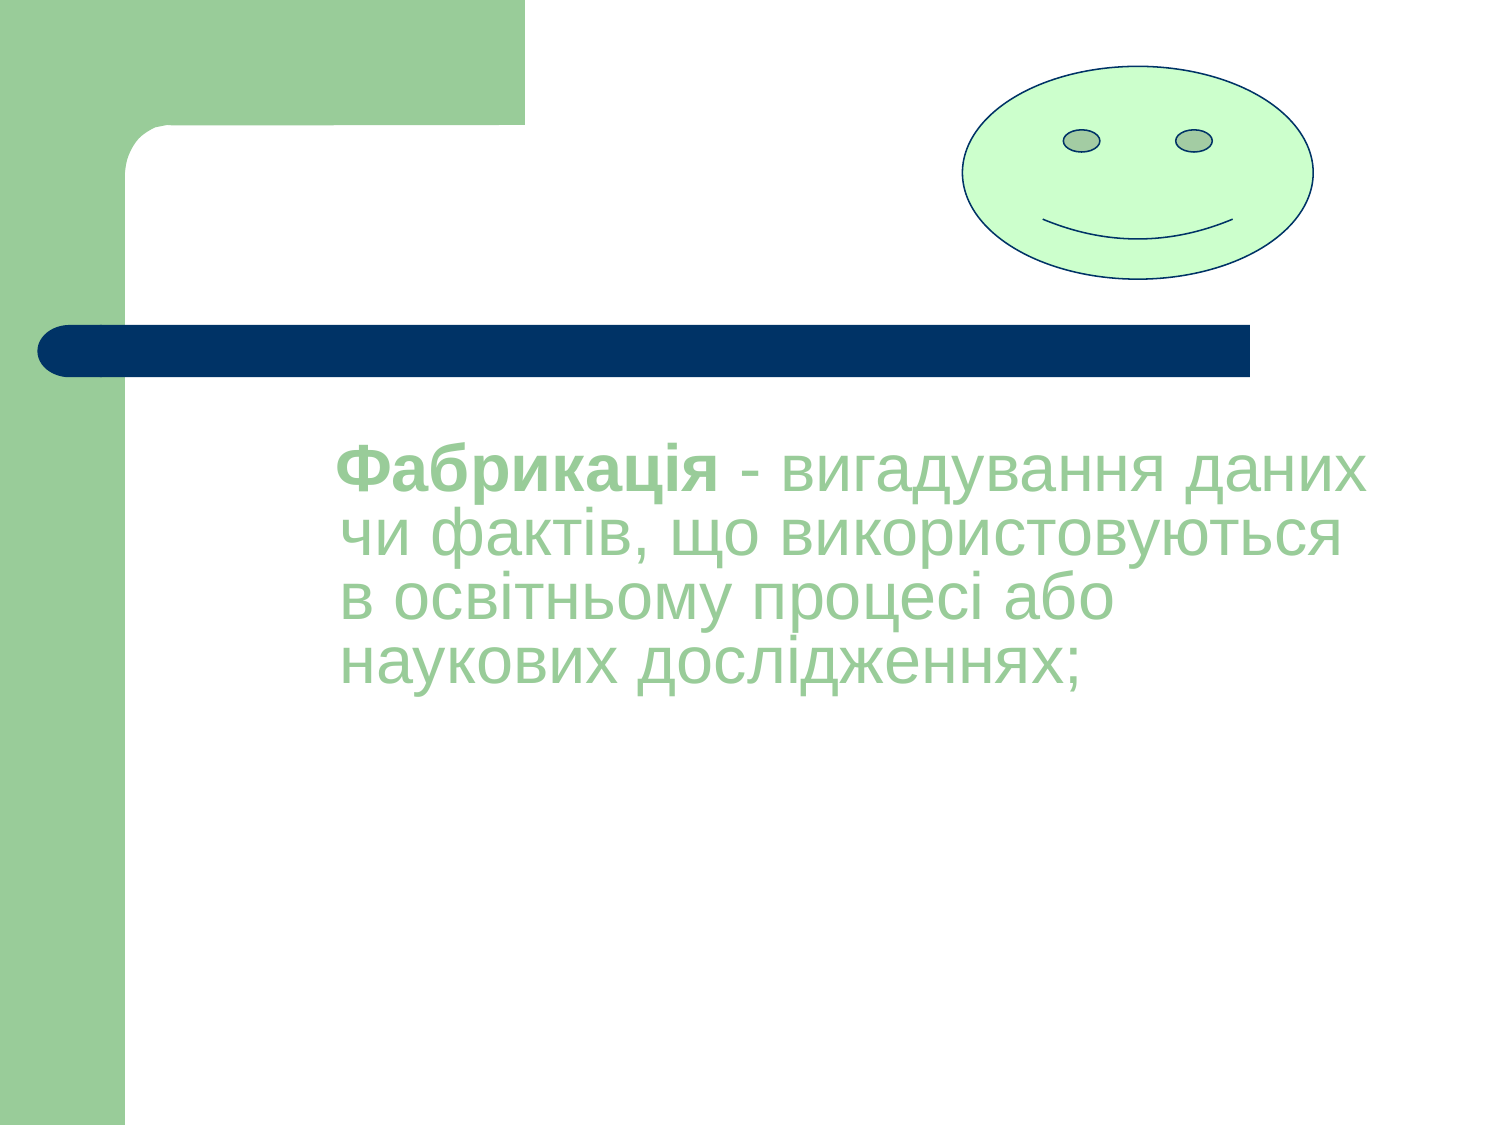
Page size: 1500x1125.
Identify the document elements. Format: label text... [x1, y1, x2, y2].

list Фабрикація - вигадування даних чи фактів, що використовуються в освітньому процесі або наукових дослідженнях; [137, 432, 1400, 999]
text_box [962, 66, 1314, 280]
